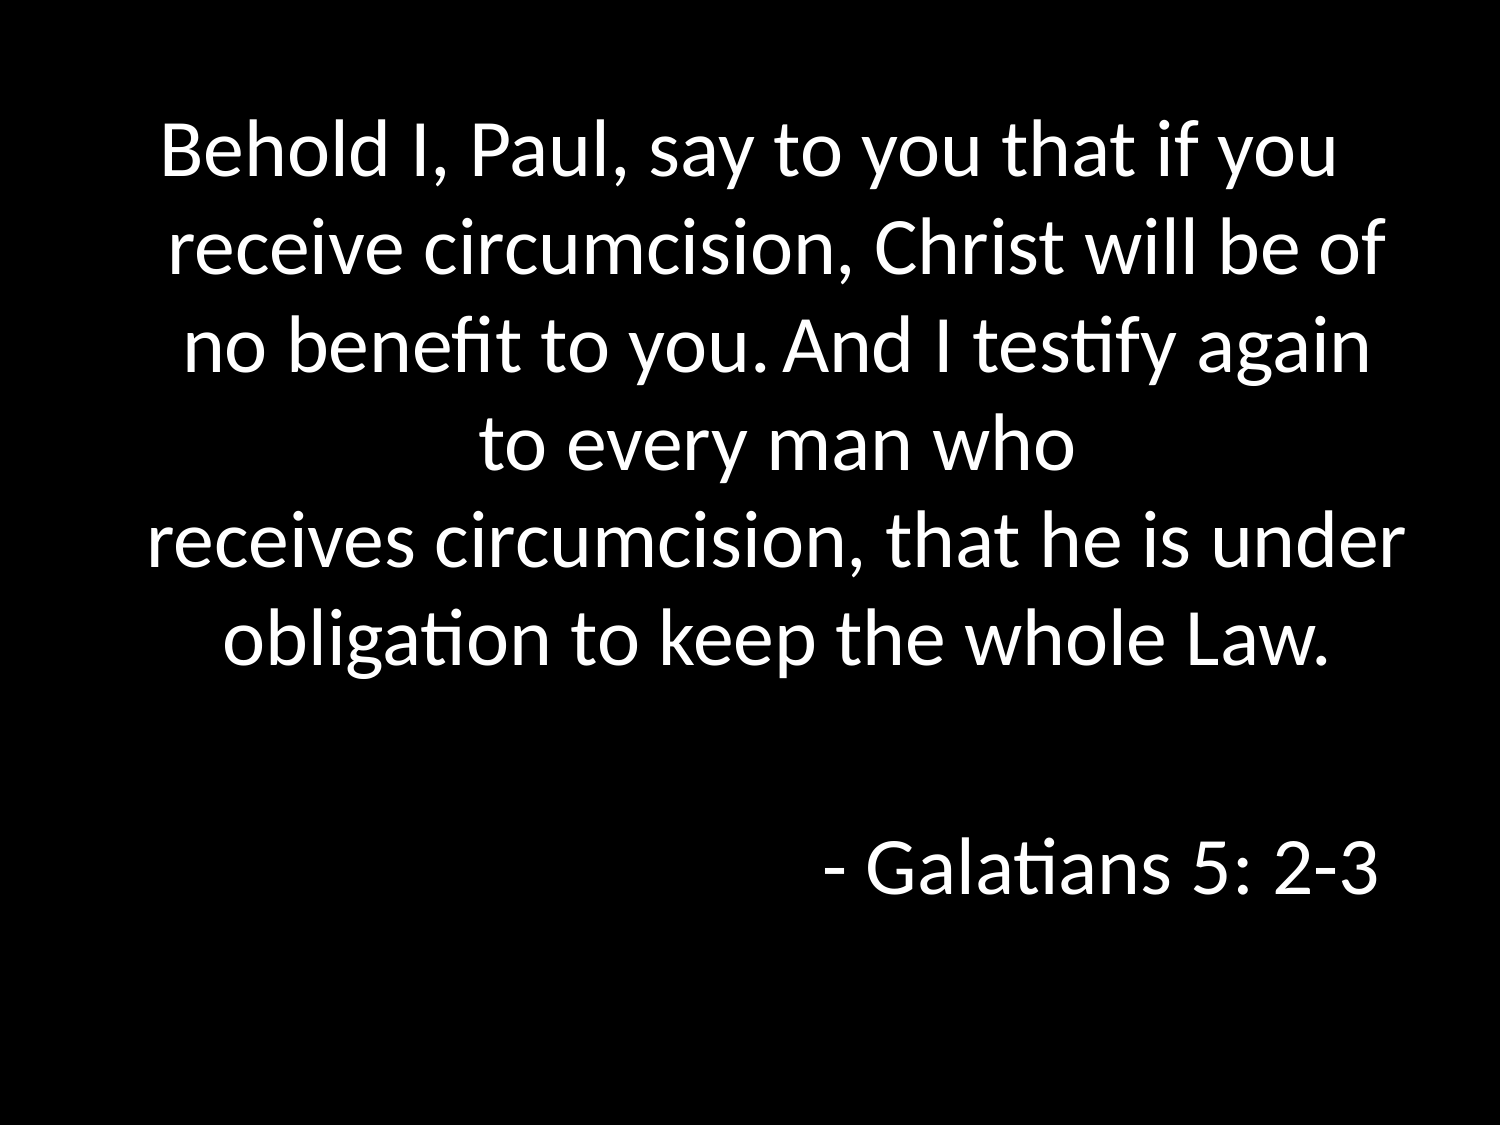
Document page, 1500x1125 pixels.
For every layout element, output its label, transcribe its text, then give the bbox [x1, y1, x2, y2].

list Behold I, Paul, say to you that if you receive circumcision, Christ will be of no benefit to you. And I testify again to every man who receives circumcision, that he is under obligation to keep the whole Law. - Galatians 5: 2-3 [75, 87, 1425, 1005]
